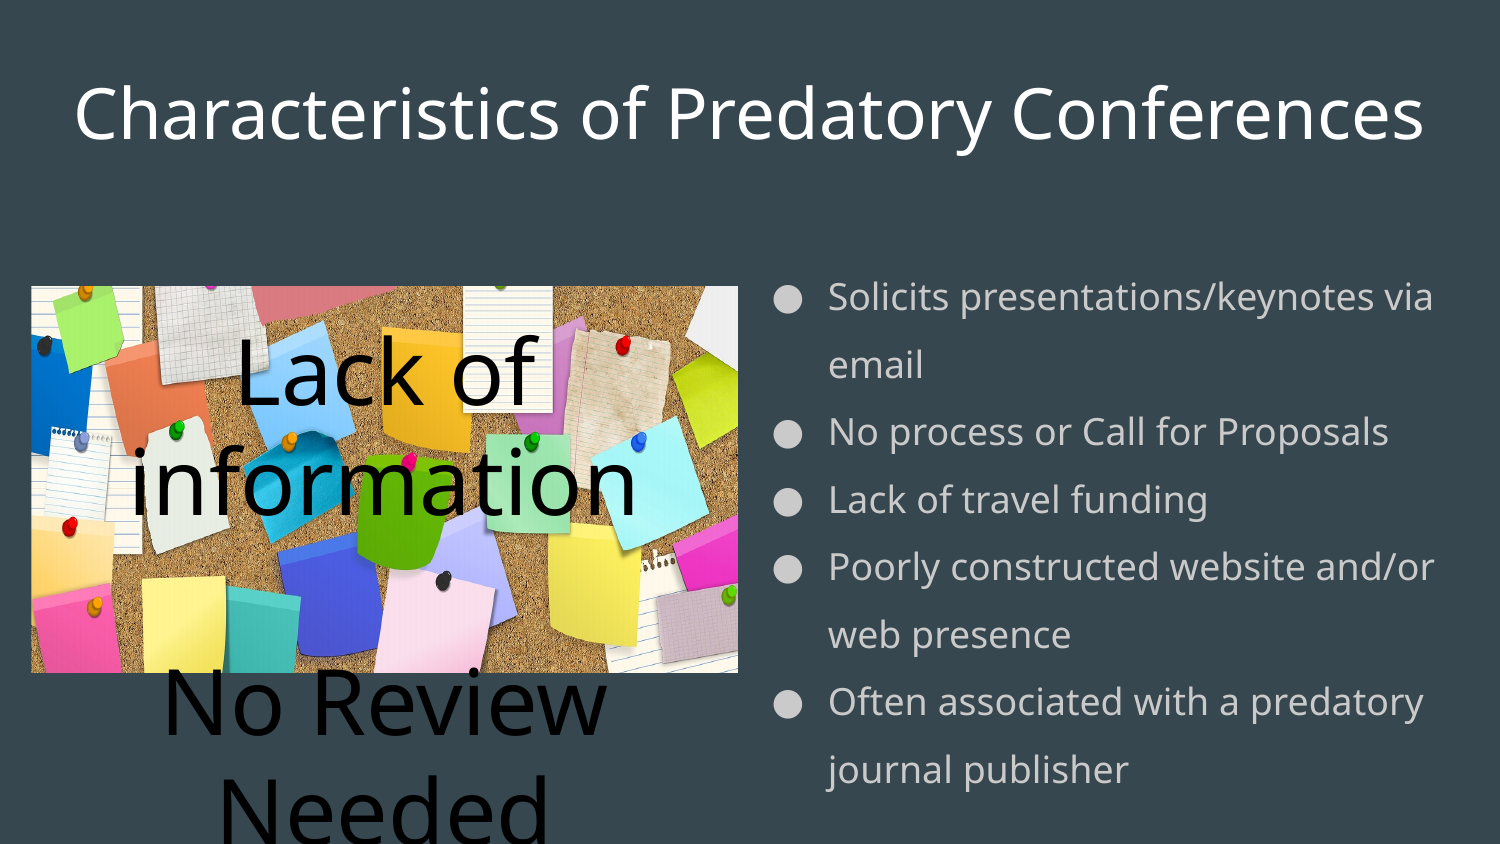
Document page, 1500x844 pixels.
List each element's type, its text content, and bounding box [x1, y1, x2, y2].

picture [31, 285, 739, 673]
title Characteristics of Predatory Conferences [41, 53, 1459, 187]
list Solicits presentations/keynotes via email No process or Call for Proposals Lack of travel funding Poorly constructed website and/or web presence Often associated with a predatory journal publisher [737, 235, 1500, 844]
